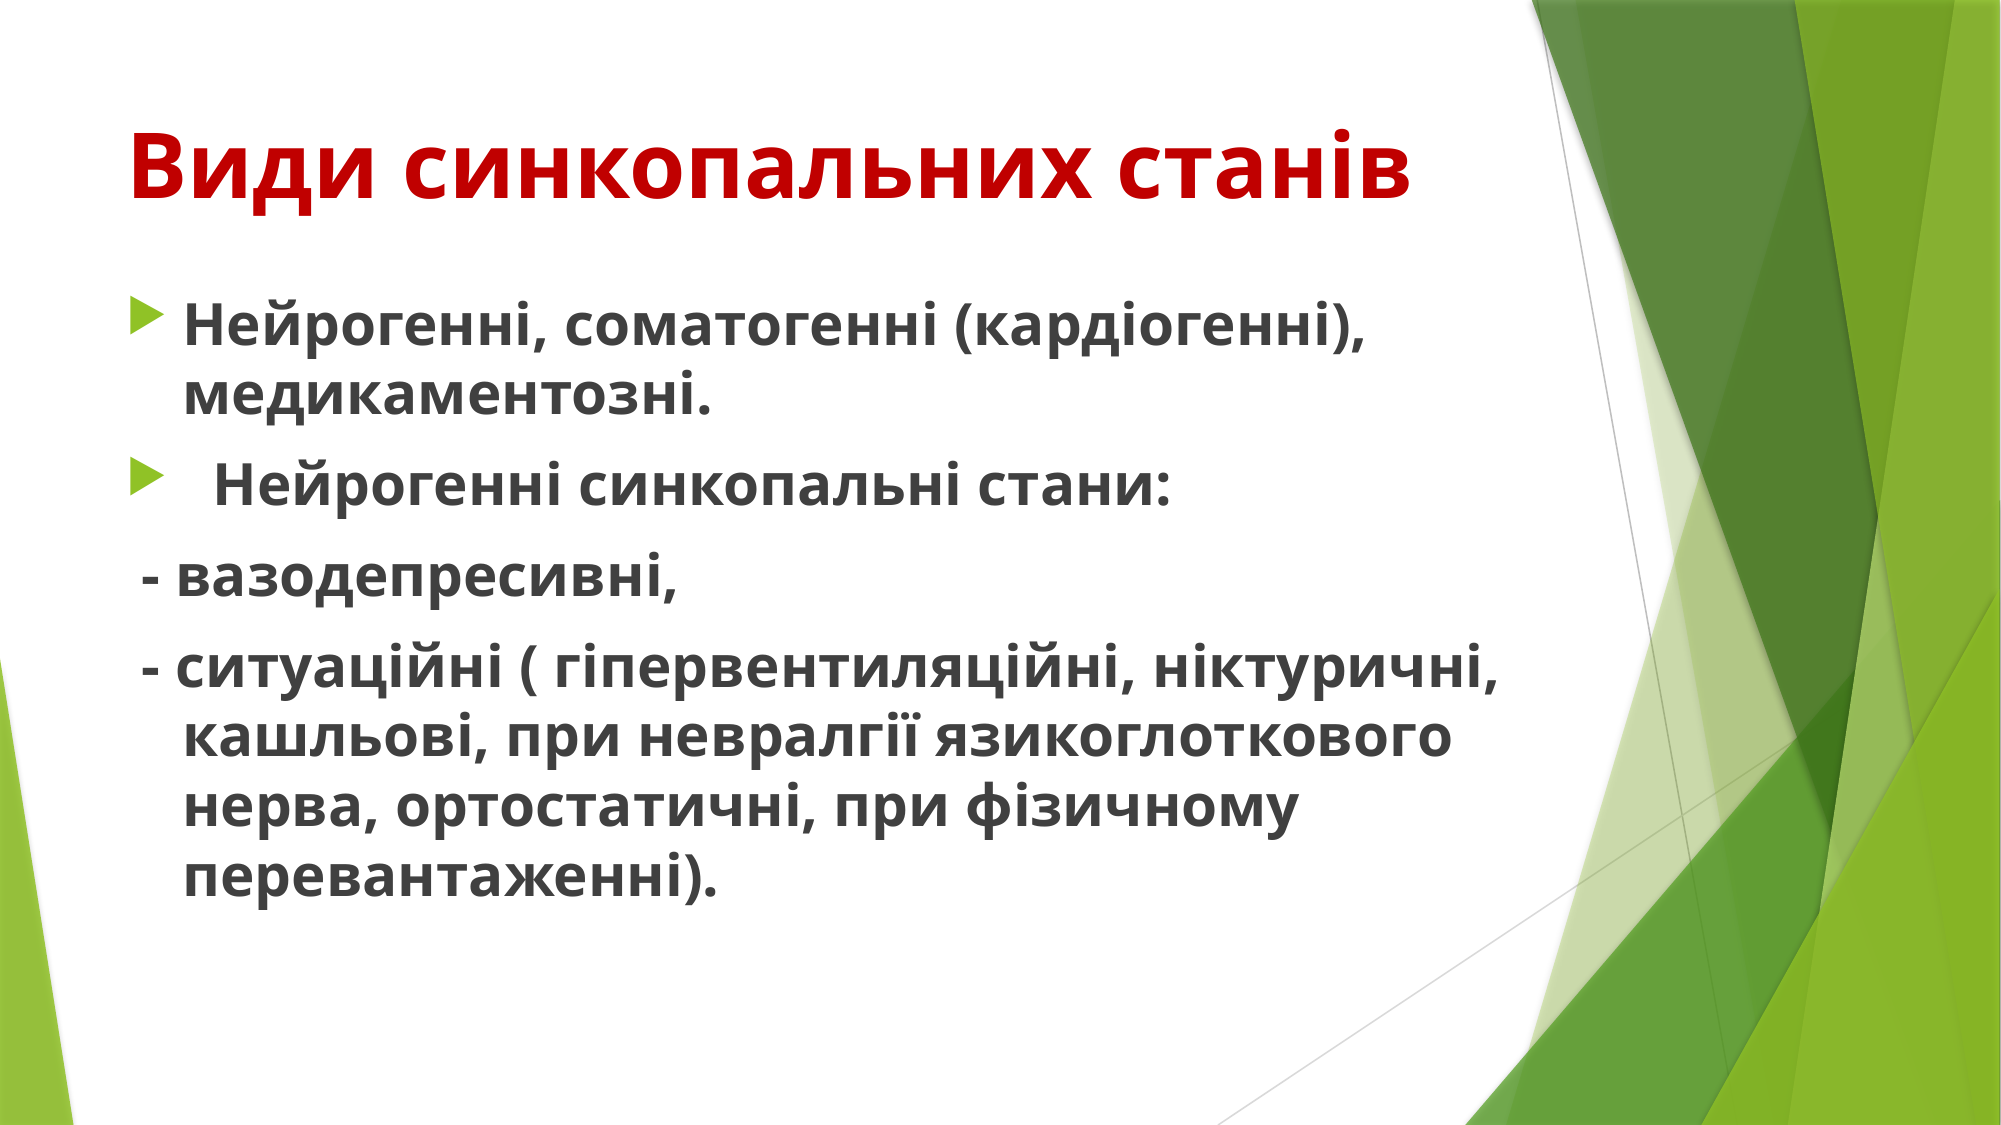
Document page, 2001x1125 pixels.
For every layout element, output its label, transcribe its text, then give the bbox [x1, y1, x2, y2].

list Нейрогенні, соматогенні (кардіогенні), медикаментозні. Нейрогенні синкопальні стани: - вазодепресивні, - ситуаційні ( гіпервентиляційні, ніктуричні, кашльові, при невралгії язикоглоткового нерва, ортостатичні, при фізичному перевантаженні). [111, 279, 1522, 992]
title Види синкопальних станів [111, 99, 1522, 279]
